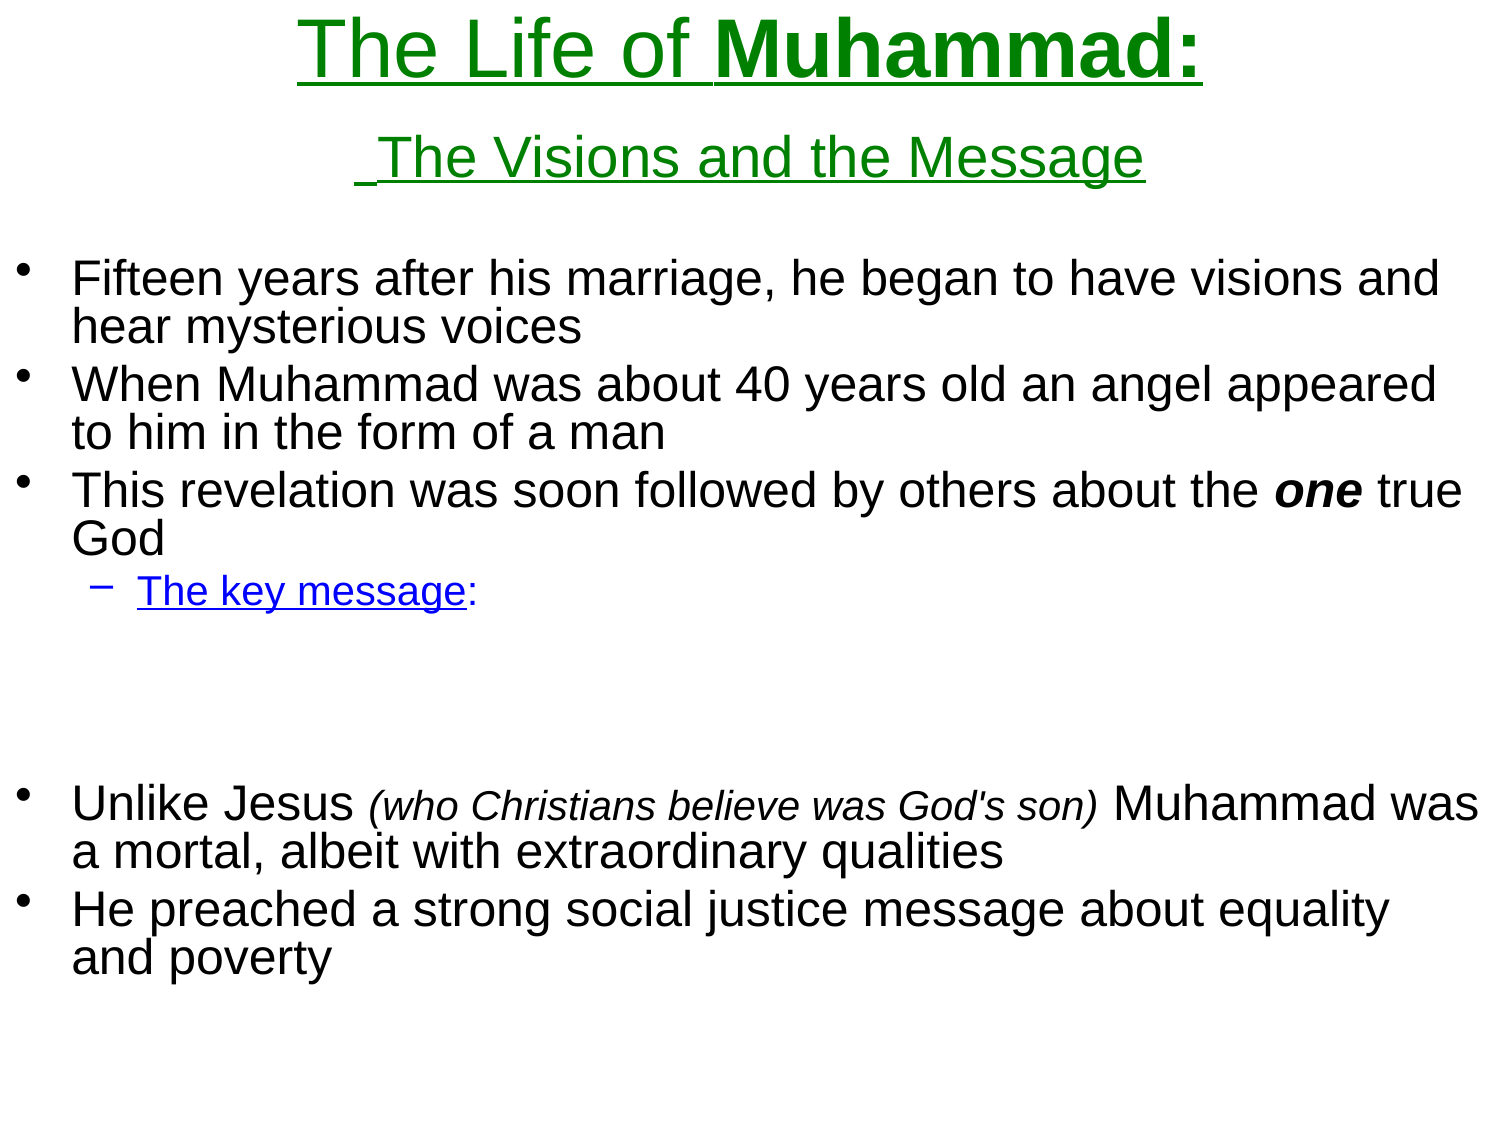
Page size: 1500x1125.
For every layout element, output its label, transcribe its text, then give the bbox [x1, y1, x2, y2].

title The Life of Muhammad: The Visions and the Message [75, 0, 1425, 188]
list Fifteen years after his marriage, he began to have visions and hear mysterious voices When Muhammad was about 40 years old an angel appeared to him in the form of a man This revelation was soon followed by others about the one true God The key message: Unlike Jesus (who Christians believe was God's son) Muhammad was a mortal, albeit with extraordinary qualities He preached a strong social justice message about equality and poverty [0, 249, 1500, 1125]
